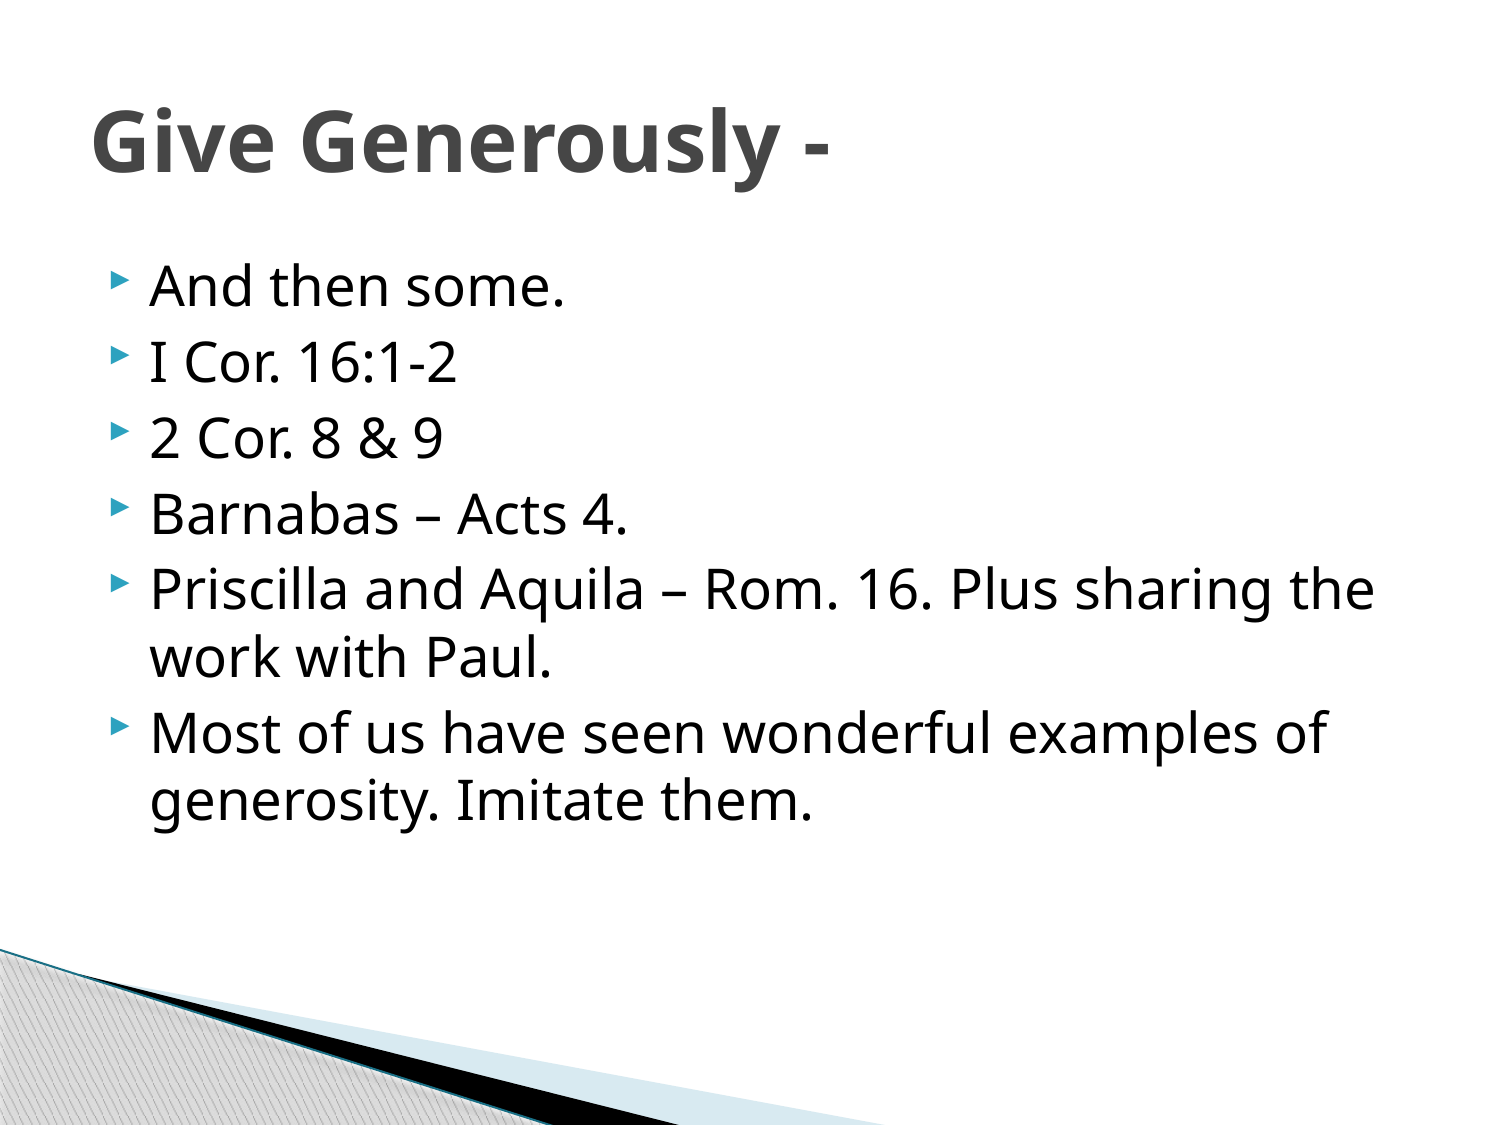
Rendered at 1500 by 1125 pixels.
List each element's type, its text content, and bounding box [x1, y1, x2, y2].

title Give Generously - [75, 45, 1425, 233]
list And then some. I Cor. 16:1-2 2 Cor. 8 & 9 Barnabas – Acts 4. Priscilla and Aquila – Rom. 16. Plus sharing the work with Paul. Most of us have seen wonderful examples of generosity. Imitate them. [75, 243, 1425, 986]
